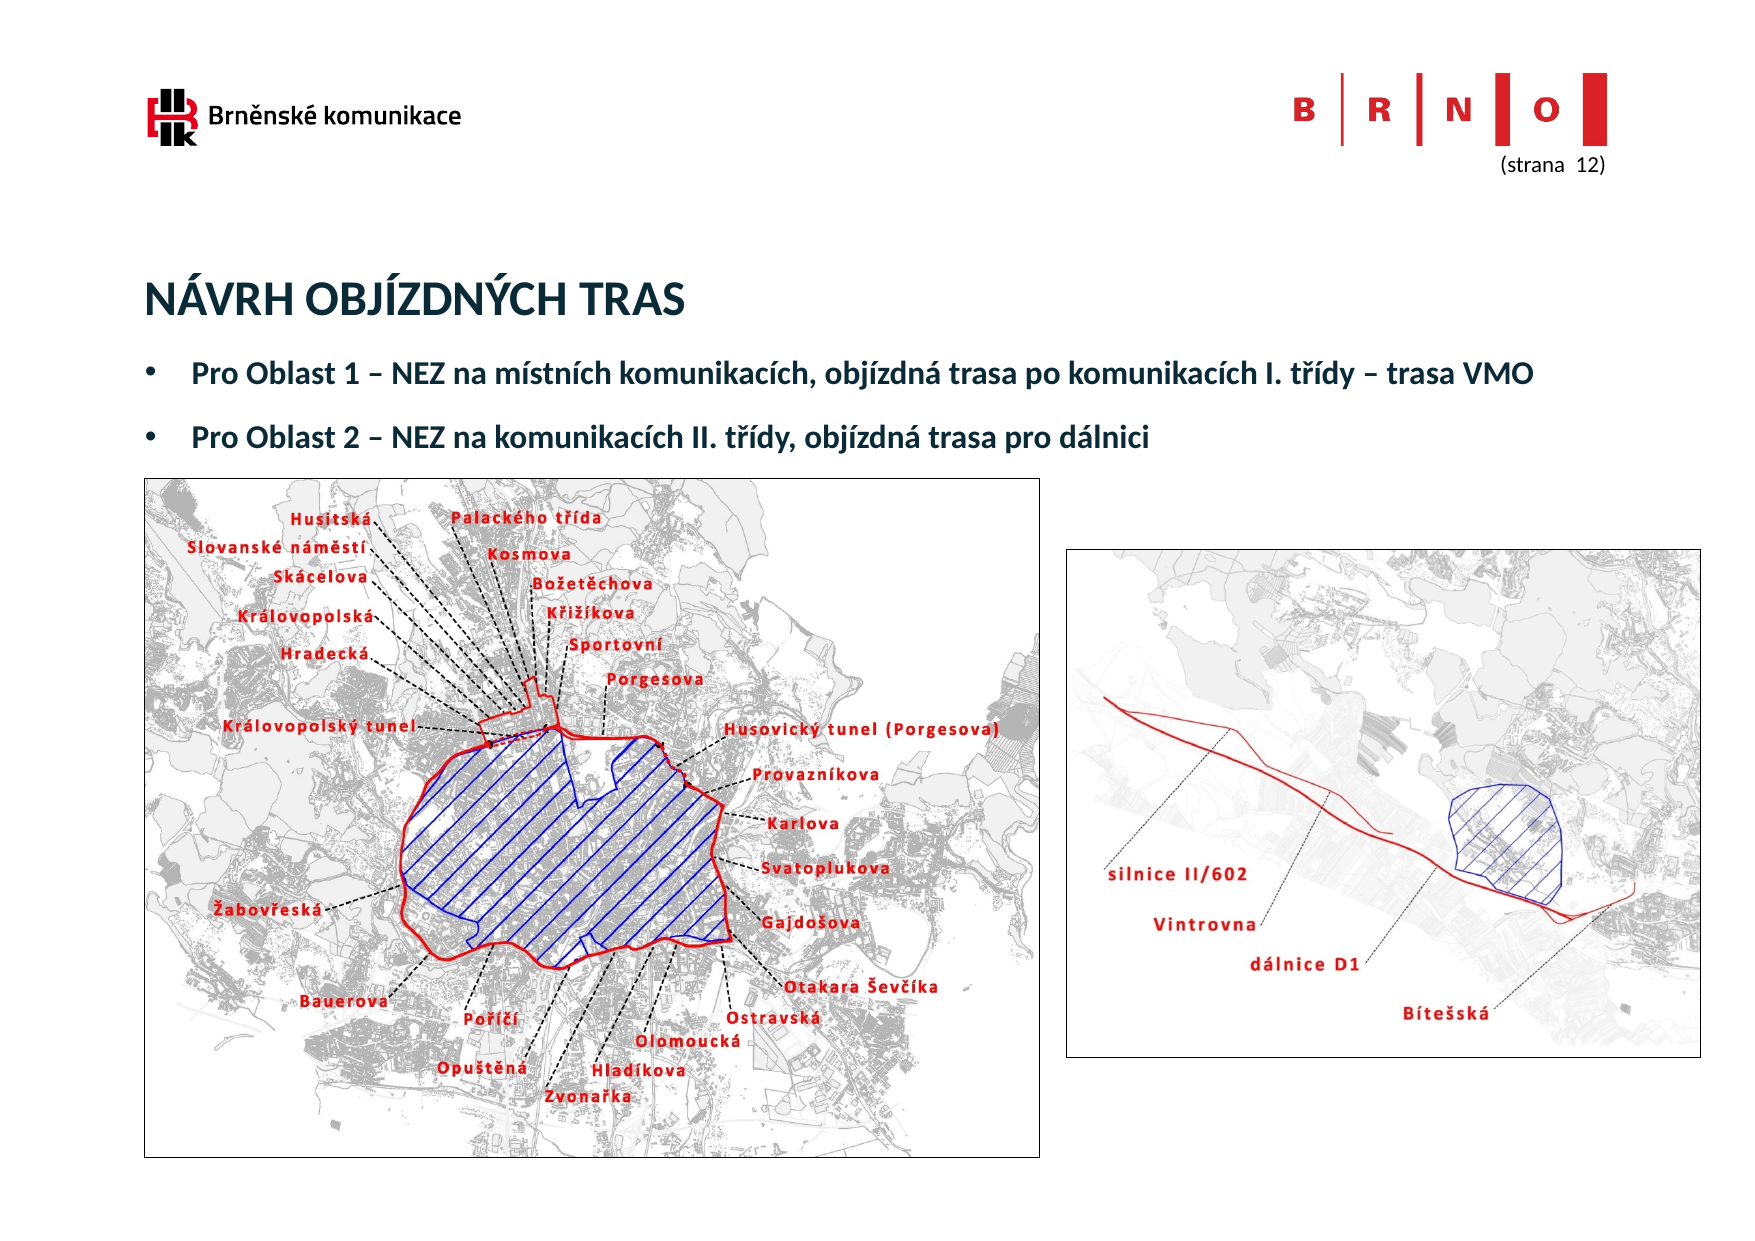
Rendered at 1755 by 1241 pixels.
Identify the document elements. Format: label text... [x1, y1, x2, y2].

picture [144, 478, 1041, 1158]
picture [1065, 549, 1701, 1058]
list NÁVRH OBJÍZDNÝCH TRAS Pro Oblast 1 – NEZ na místních komunikacích, objízdná trasa po komunikacích I. třídy – trasa VMO Pro Oblast 2 – NEZ na komunikacích II. třídy, objízdná trasa pro dálnici [144, 265, 1666, 1034]
picture [1207, 0, 1693, 219]
